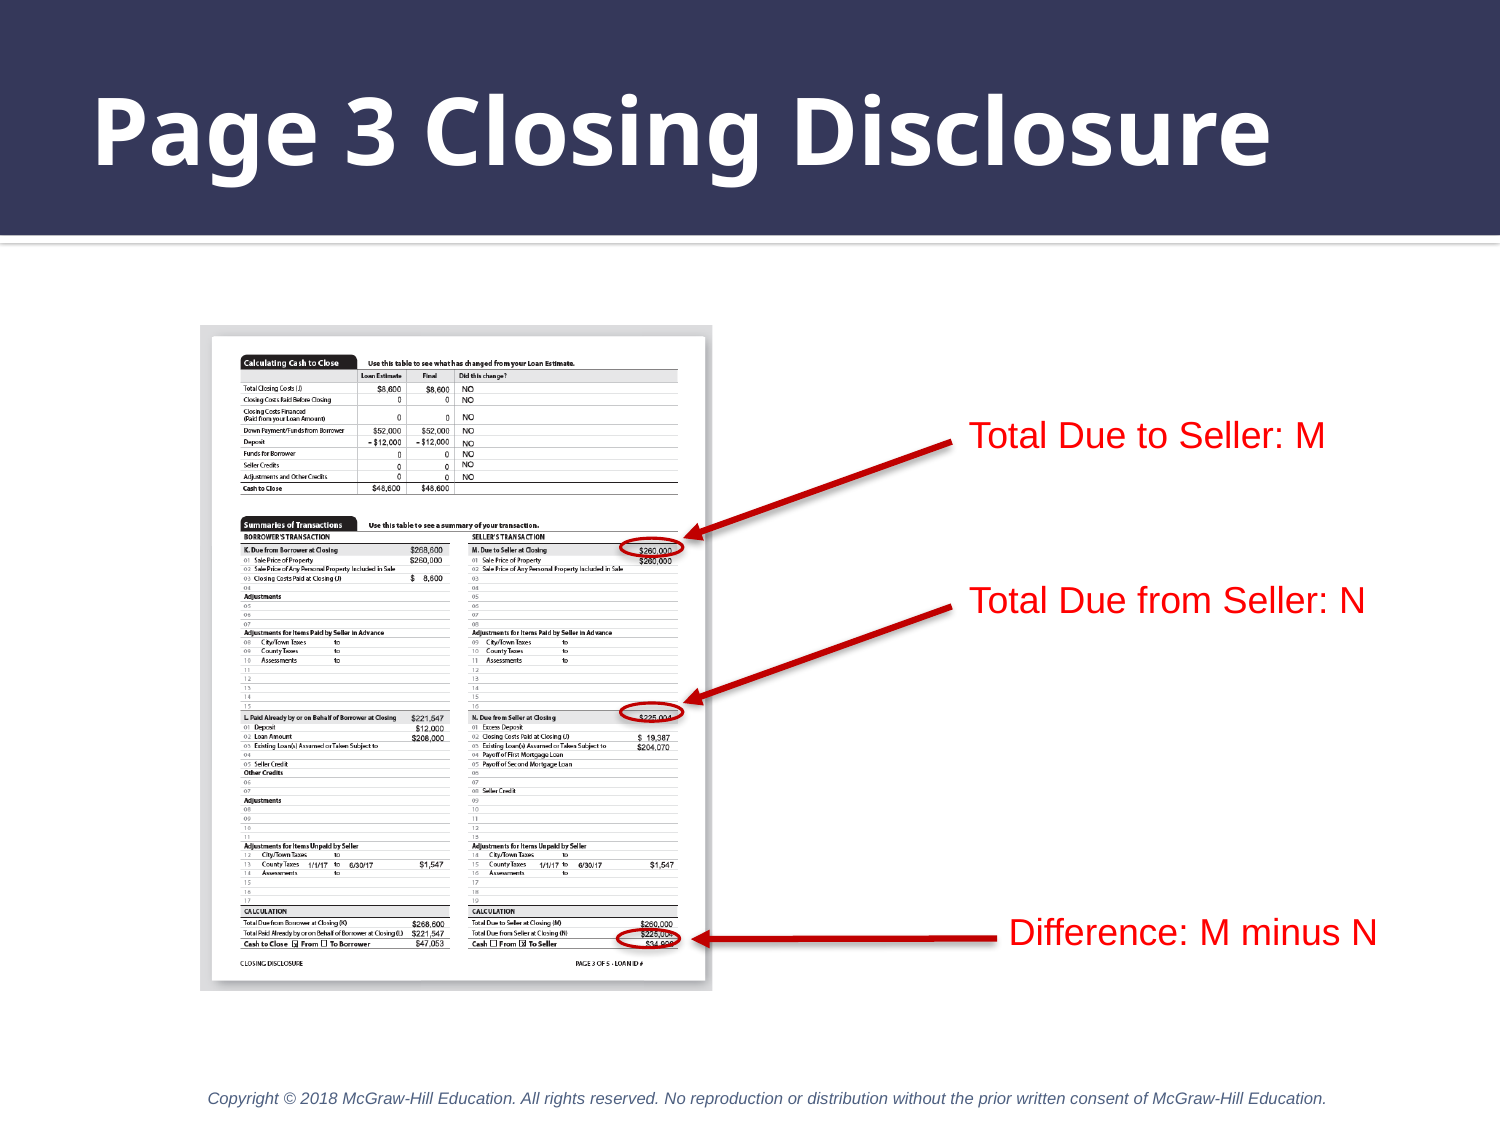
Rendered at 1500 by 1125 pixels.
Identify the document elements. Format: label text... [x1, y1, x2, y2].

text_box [617, 403, 1396, 962]
picture [199, 325, 713, 991]
footer Copyright © 2018 McGraw-Hill Education. All rights reserved. No reproduction or distribution without the prior written consent of McGraw-Hill Education. [200, 1062, 1337, 1108]
title Page 3 Closing Disclosure [75, 24, 1425, 231]
